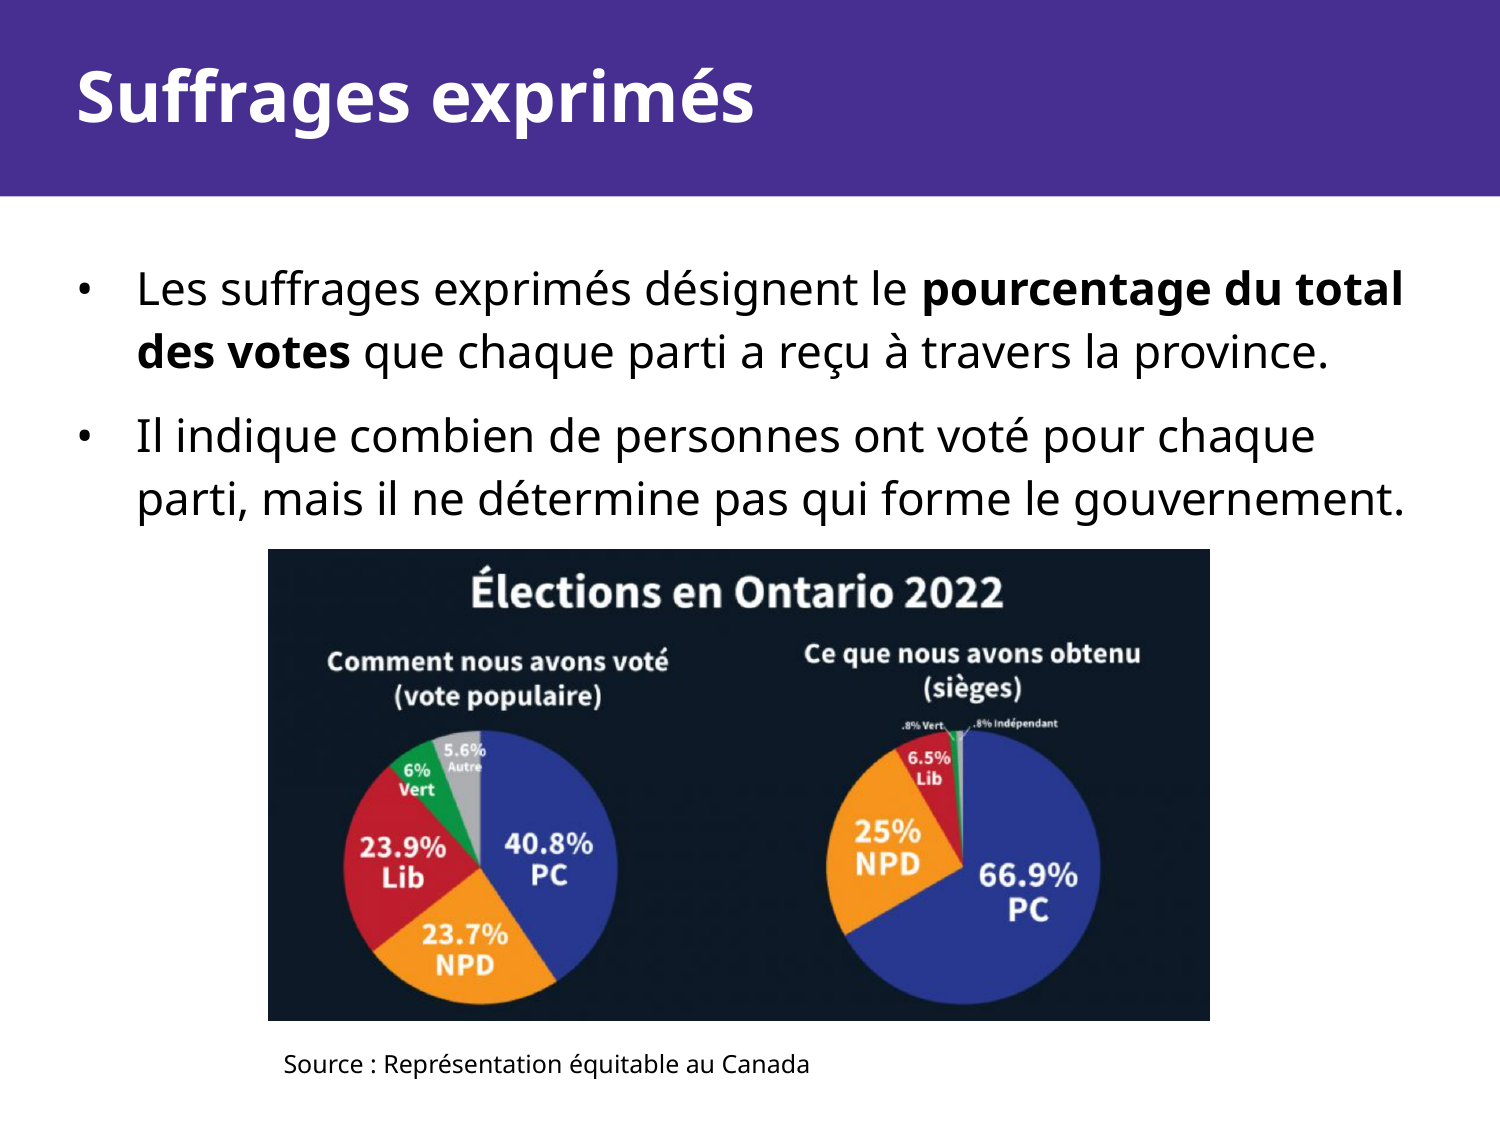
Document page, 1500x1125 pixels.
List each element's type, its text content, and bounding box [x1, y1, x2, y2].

text_box Source : Représentation équitable au Canada [268, 1033, 827, 1125]
title Suffrages exprimés [61, 33, 1356, 166]
picture [268, 548, 1210, 1022]
list Les suffrages exprimés désignent le pourcentage du total des votes que chaque parti a reçu à travers la province. Il indique combien de personnes ont voté pour chaque parti, mais il ne détermine pas qui forme le gouvernement. [46, 244, 1432, 536]
